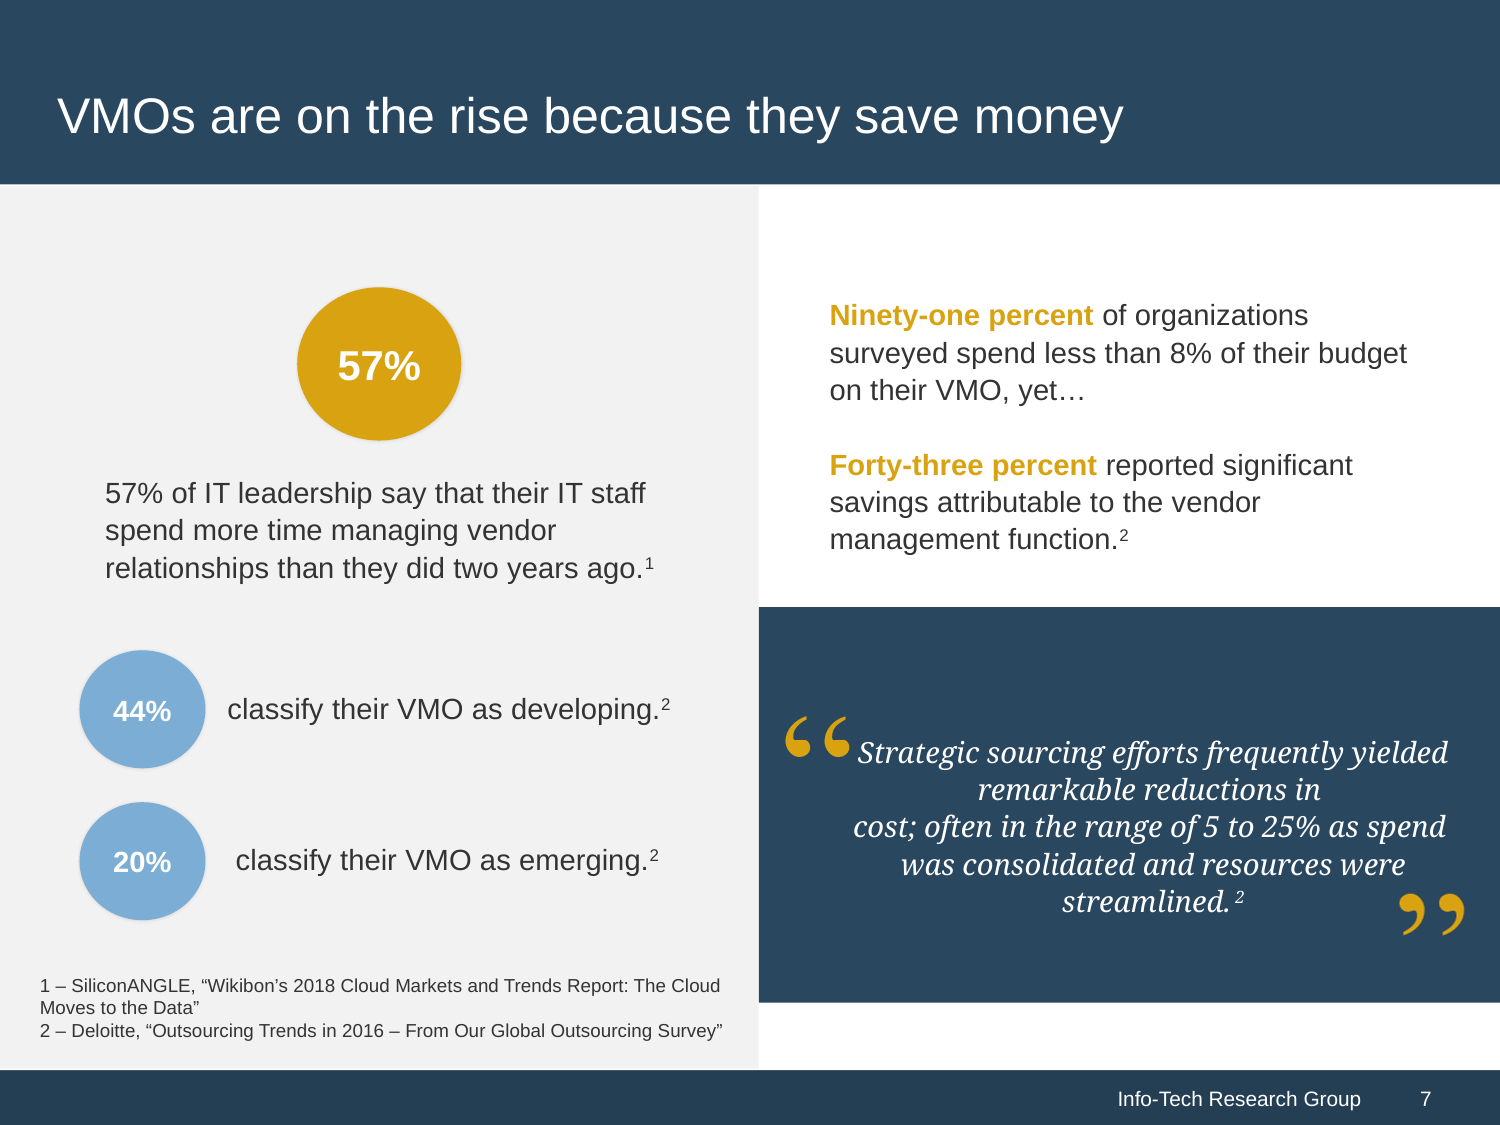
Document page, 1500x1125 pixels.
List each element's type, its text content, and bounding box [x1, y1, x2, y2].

text_box 44% [77, 648, 200, 771]
text_box 57% [295, 285, 464, 443]
text_box classify their VMO as emerging.2 [145, 831, 675, 884]
text_box 1 – SiliconANGLE, “Wikibon’s 2018 Cloud Markets and Trends Report: The Cloud Moves to the Data” 2 – Deloitte, “Outsourcing Trends in 2016 – From Our Global Outsourcing Survey” [25, 966, 776, 1049]
text_box [0, 184, 761, 1071]
title VMOs are on the rise because they save money [41, 41, 1457, 187]
picture [775, 699, 857, 772]
text_box classify their VMO as developing.2 [137, 680, 686, 771]
picture [1389, 881, 1475, 944]
text_box 57% of IT leadership say that their IT staff spend more time managing vendor relationships than they did two years ago.1 [90, 464, 711, 592]
text_box Ninety-one percent of organizations surveyed spend less than 8% of their budget on their VMO, yet… Forty-three percent reported significant savings attributable to the vendor management function.2 [814, 286, 1432, 564]
text_box 20% [77, 800, 203, 923]
text_box [761, 605, 1500, 1005]
text_box Strategic sourcing efforts frequently yielded remarkable reductions in cost; often in the range of 5 to 25% as spend was consolidated and resources were streamlined. 2 [814, 724, 1492, 964]
